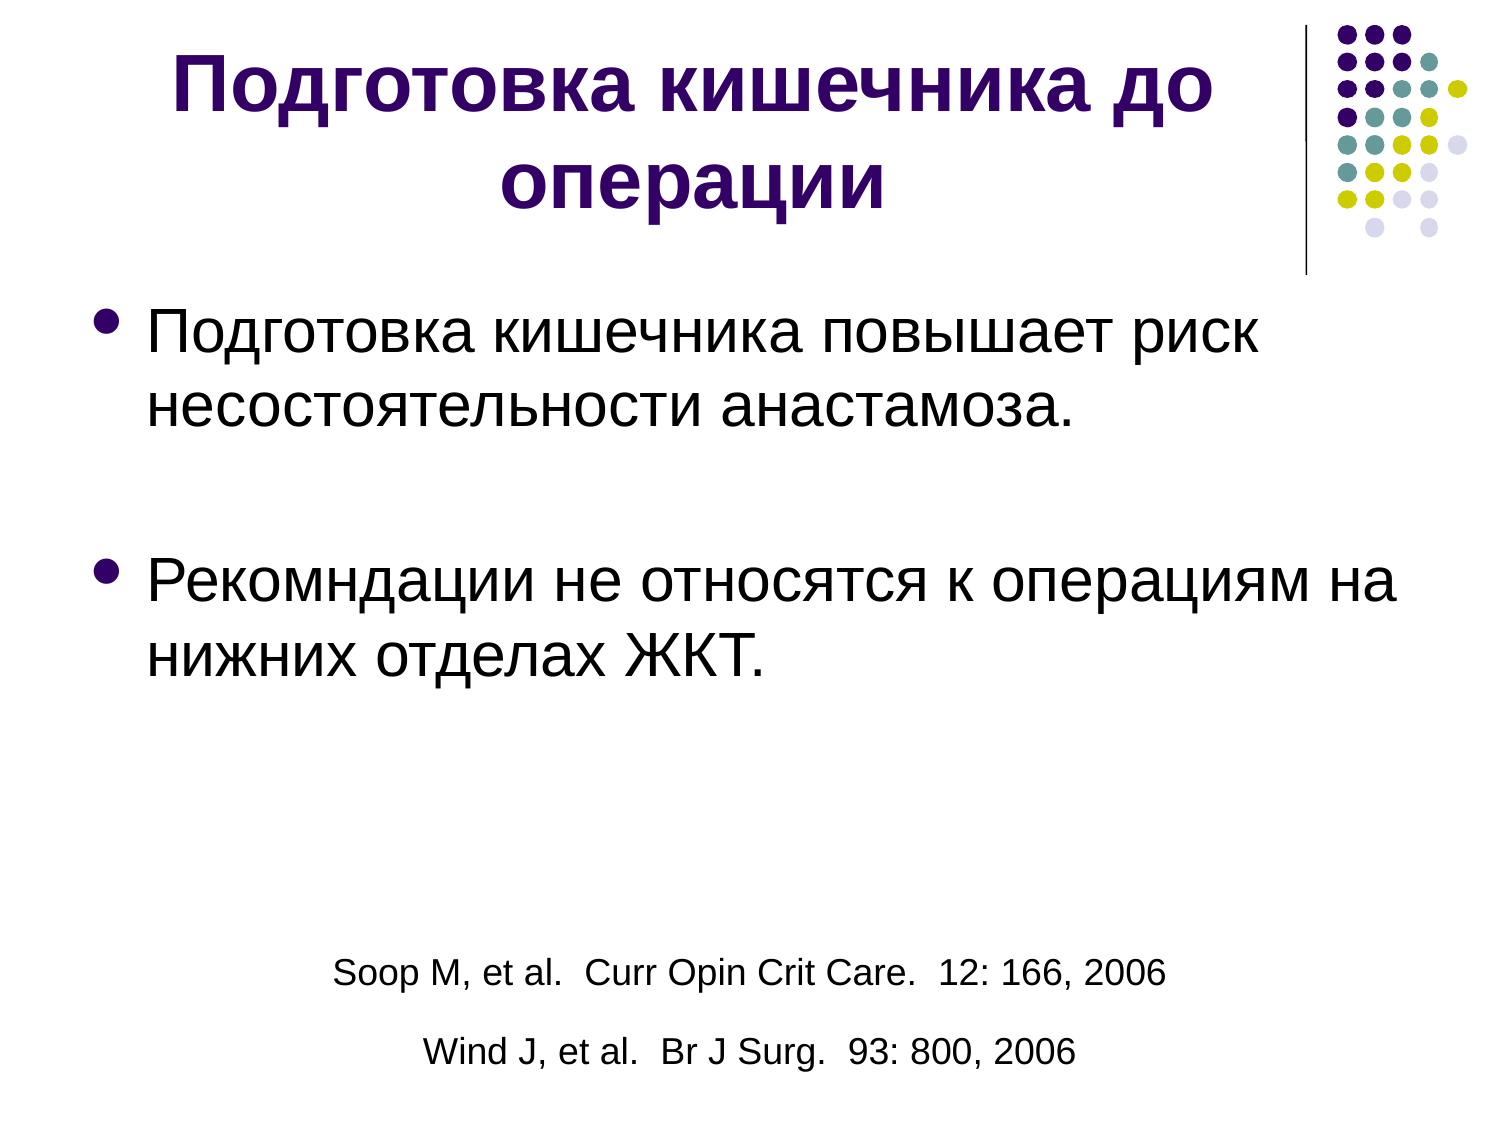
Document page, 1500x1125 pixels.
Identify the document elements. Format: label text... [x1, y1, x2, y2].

title Подготовка кишечника до операции [74, 19, 1313, 233]
list Подготовка кишечника повышает риск несостоятельности анастамоза. Рекомндации не относятся к операциям на нижних отделах ЖКТ. [74, 281, 1426, 1006]
text_box Wind J, et al. Br J Surg. 93: 800, 2006 [408, 1020, 1092, 1080]
text_box Soop M, et al. Curr Opin Crit Care. 12: 166, 2006 [317, 940, 1183, 1001]
